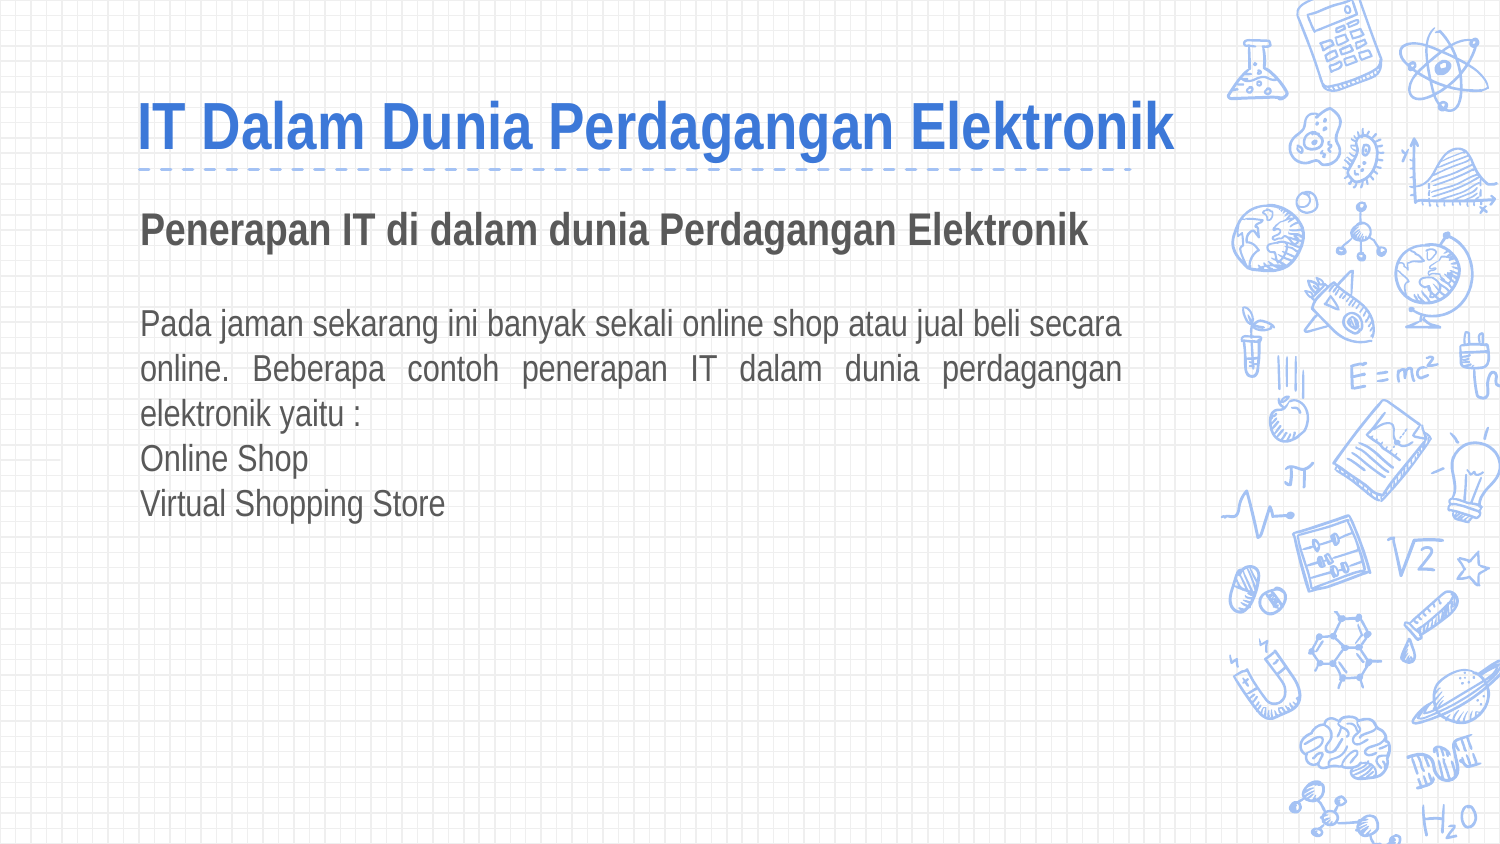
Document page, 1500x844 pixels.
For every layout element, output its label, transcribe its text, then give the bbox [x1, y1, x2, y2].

text_box Penerapan IT di dalam dunia Perdagangan Elektronik Pada jaman sekarang ini banyak sekali online shop atau jual beli secara online. Beberapa contoh penerapan IT dalam dunia perdagangan elektronik yaitu : Online Shop Virtual Shopping Store [125, 184, 1138, 747]
title IT Dalam Dunia Perdagangan Elektronik [122, 36, 1238, 178]
